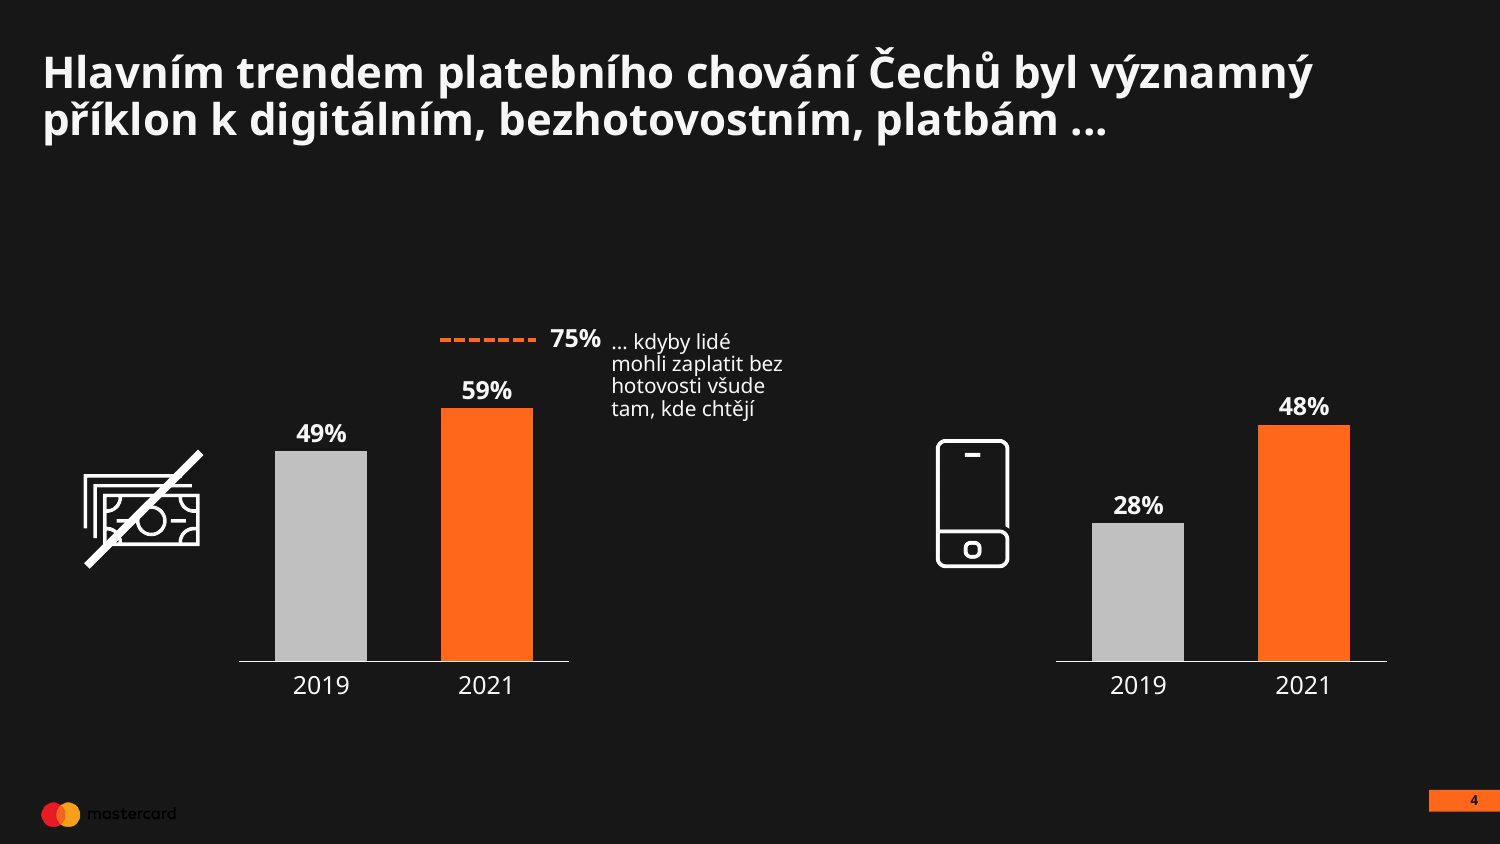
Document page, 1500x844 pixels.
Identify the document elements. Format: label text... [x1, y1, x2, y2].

title Hlavním trendem platebního chování Čechů byl významný příklon k digitálním, bezhotovostním, platbám ... [41, 50, 1461, 146]
text_box 2021 [1274, 675, 1333, 701]
picture [889, 420, 1056, 587]
text_box 2019 [1109, 675, 1168, 701]
picture [64, 431, 218, 587]
text_box … kdyby lidé mohli zaplatit bez hotovosti všude tam, kde chtějí [596, 323, 802, 429]
text_box 2019 [292, 675, 351, 701]
chart [1036, 387, 1406, 675]
text_box 75% [535, 318, 617, 360]
picture [41, 802, 178, 827]
text_box 2021 [457, 675, 516, 701]
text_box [86, 452, 201, 566]
chart [218, 371, 589, 675]
